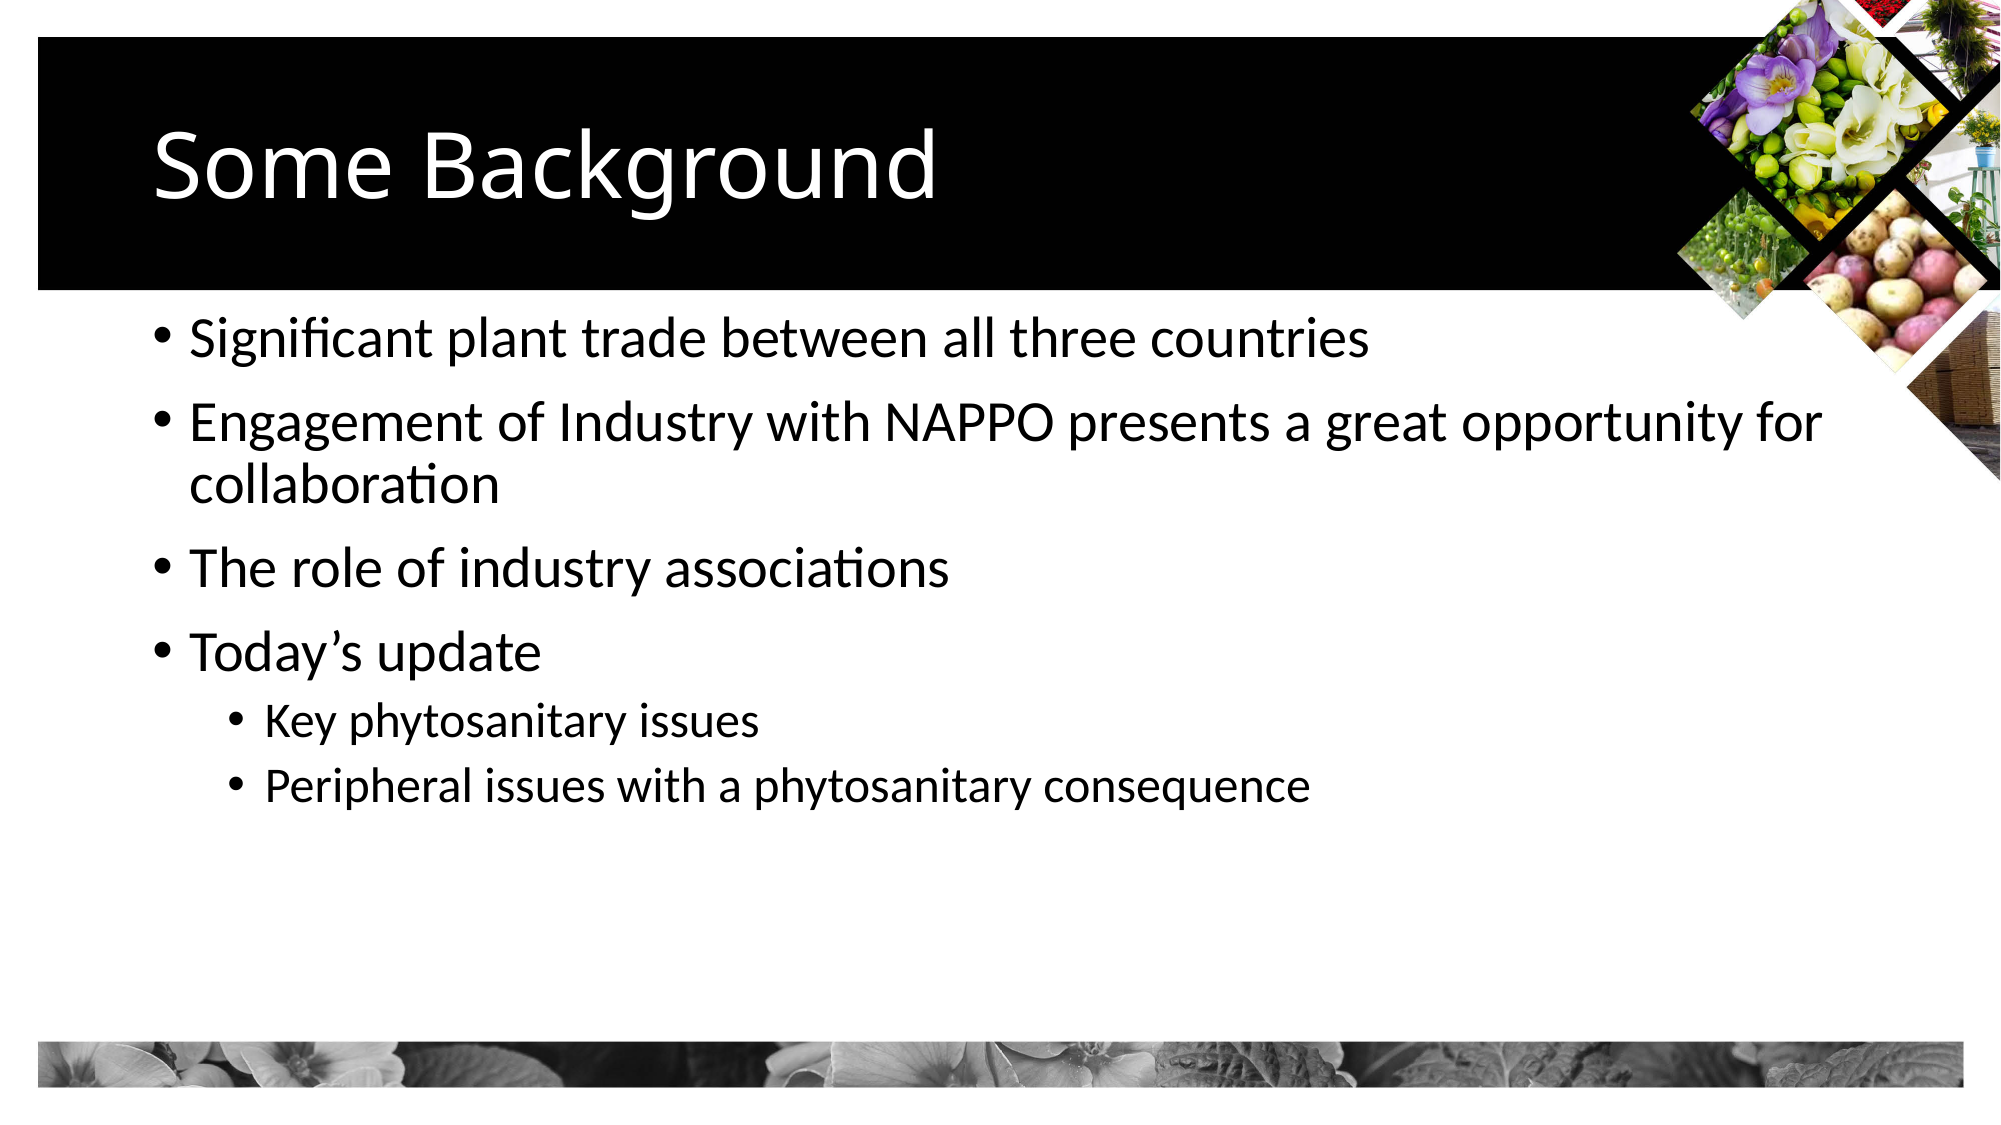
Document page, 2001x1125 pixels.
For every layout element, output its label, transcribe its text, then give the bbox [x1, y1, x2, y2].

title Some Background [137, 59, 1863, 278]
list Significant plant trade between all three countries Engagement of Industry with NAPPO presents a great opportunity for collaboration The role of industry associations Today’s update Key phytosanitary issues Peripheral issues with a phytosanitary consequence [137, 299, 1863, 1014]
picture [0, 0, 2001, 1125]
